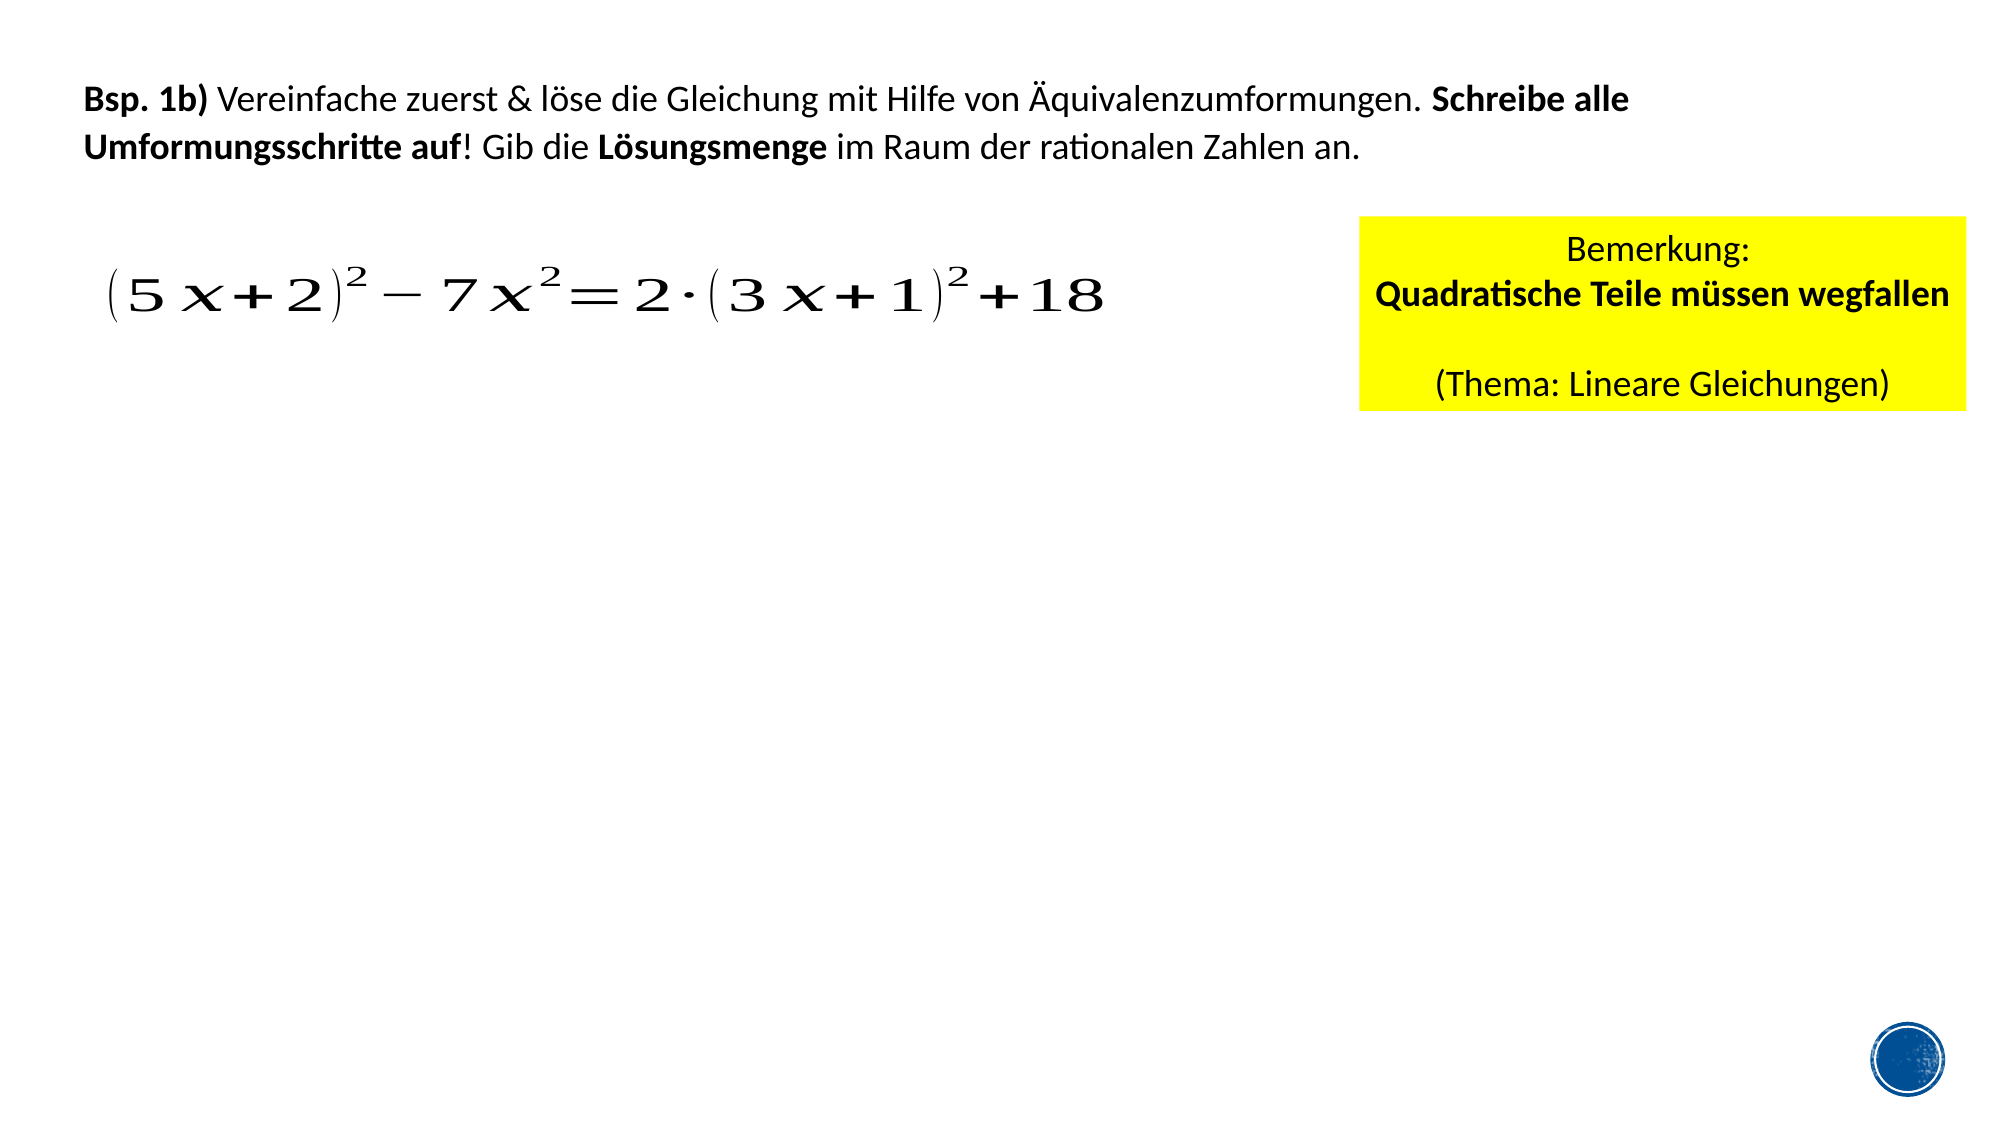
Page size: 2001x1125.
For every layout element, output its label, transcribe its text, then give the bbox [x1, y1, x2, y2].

text_box Bsp. 1b) Vereinfache zuerst & löse die Gleichung mit Hilfe von Äquivalenzumformungen. Schreibe alle Umformungsschritte auf! Gib die Lösungsmenge im Raum der rationalen Zahlen an. [68, 63, 1707, 175]
text_box Bemerkung: Quadratische Teile müssen wegfallen (Thema: Lineare Gleichungen) [1359, 216, 1967, 411]
